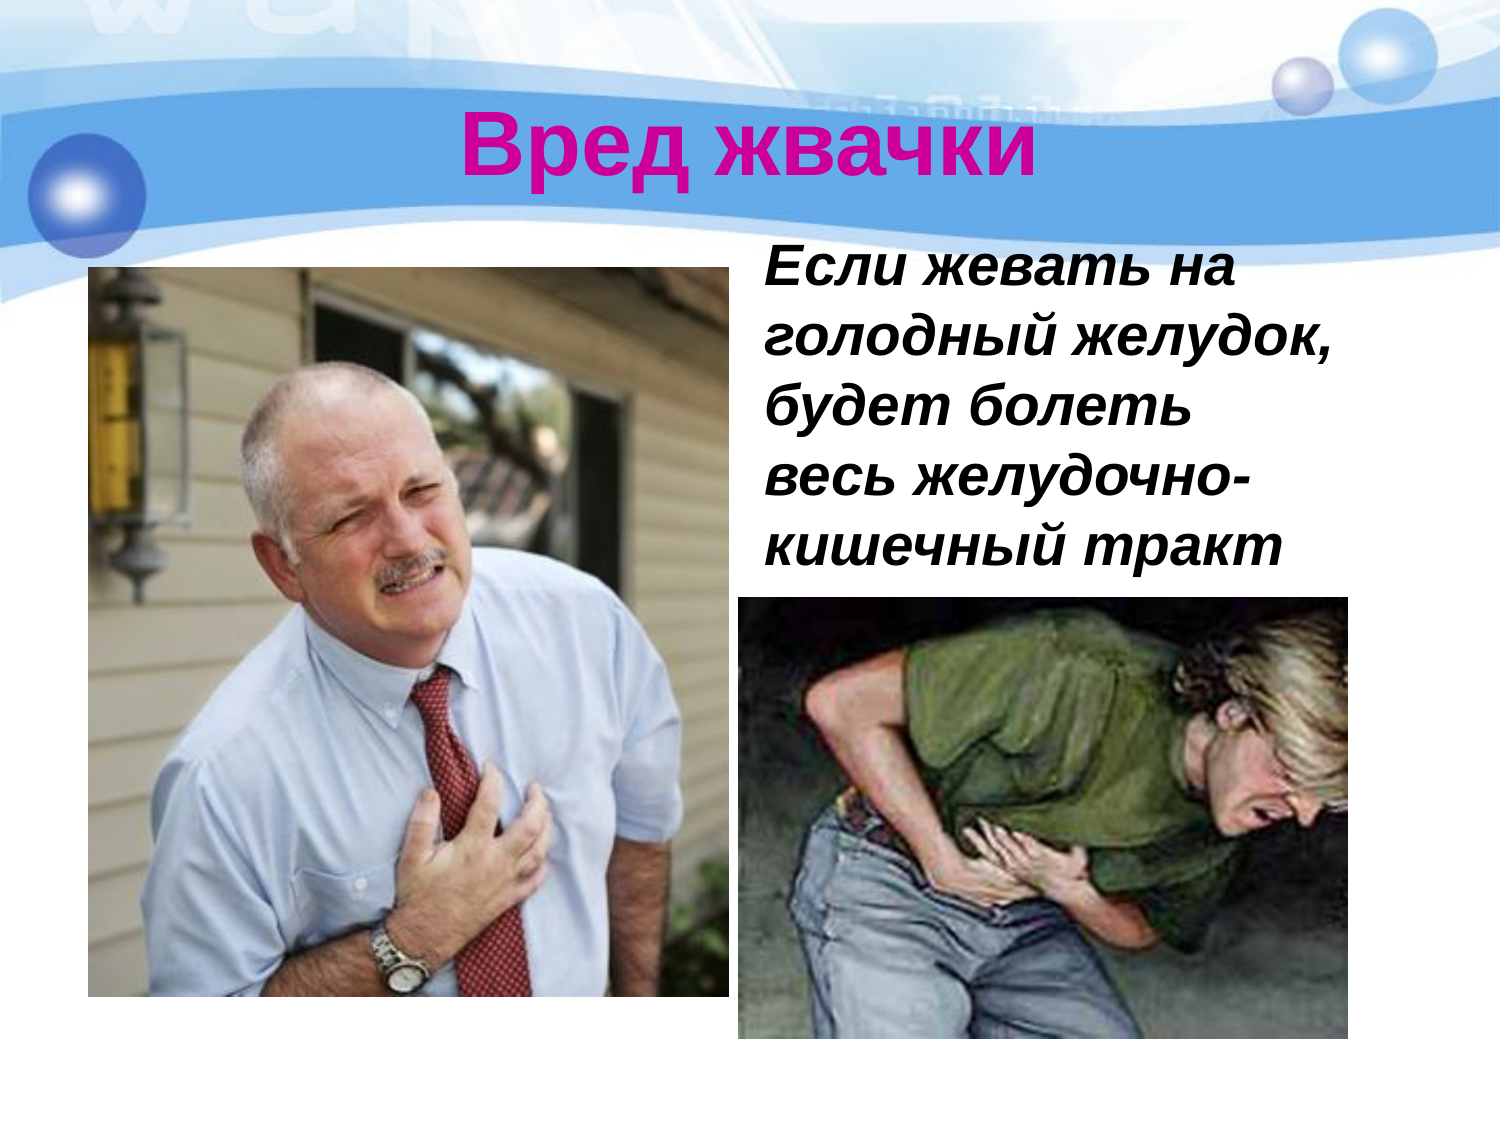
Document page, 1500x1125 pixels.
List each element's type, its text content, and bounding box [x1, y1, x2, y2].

picture [0, 0, 1500, 1125]
text_box Если жевать на голодный желудок, будет болеть весь желудочно-кишечный тракт [749, 220, 1353, 585]
title Вред жвачки [74, 44, 1426, 233]
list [88, 266, 729, 997]
